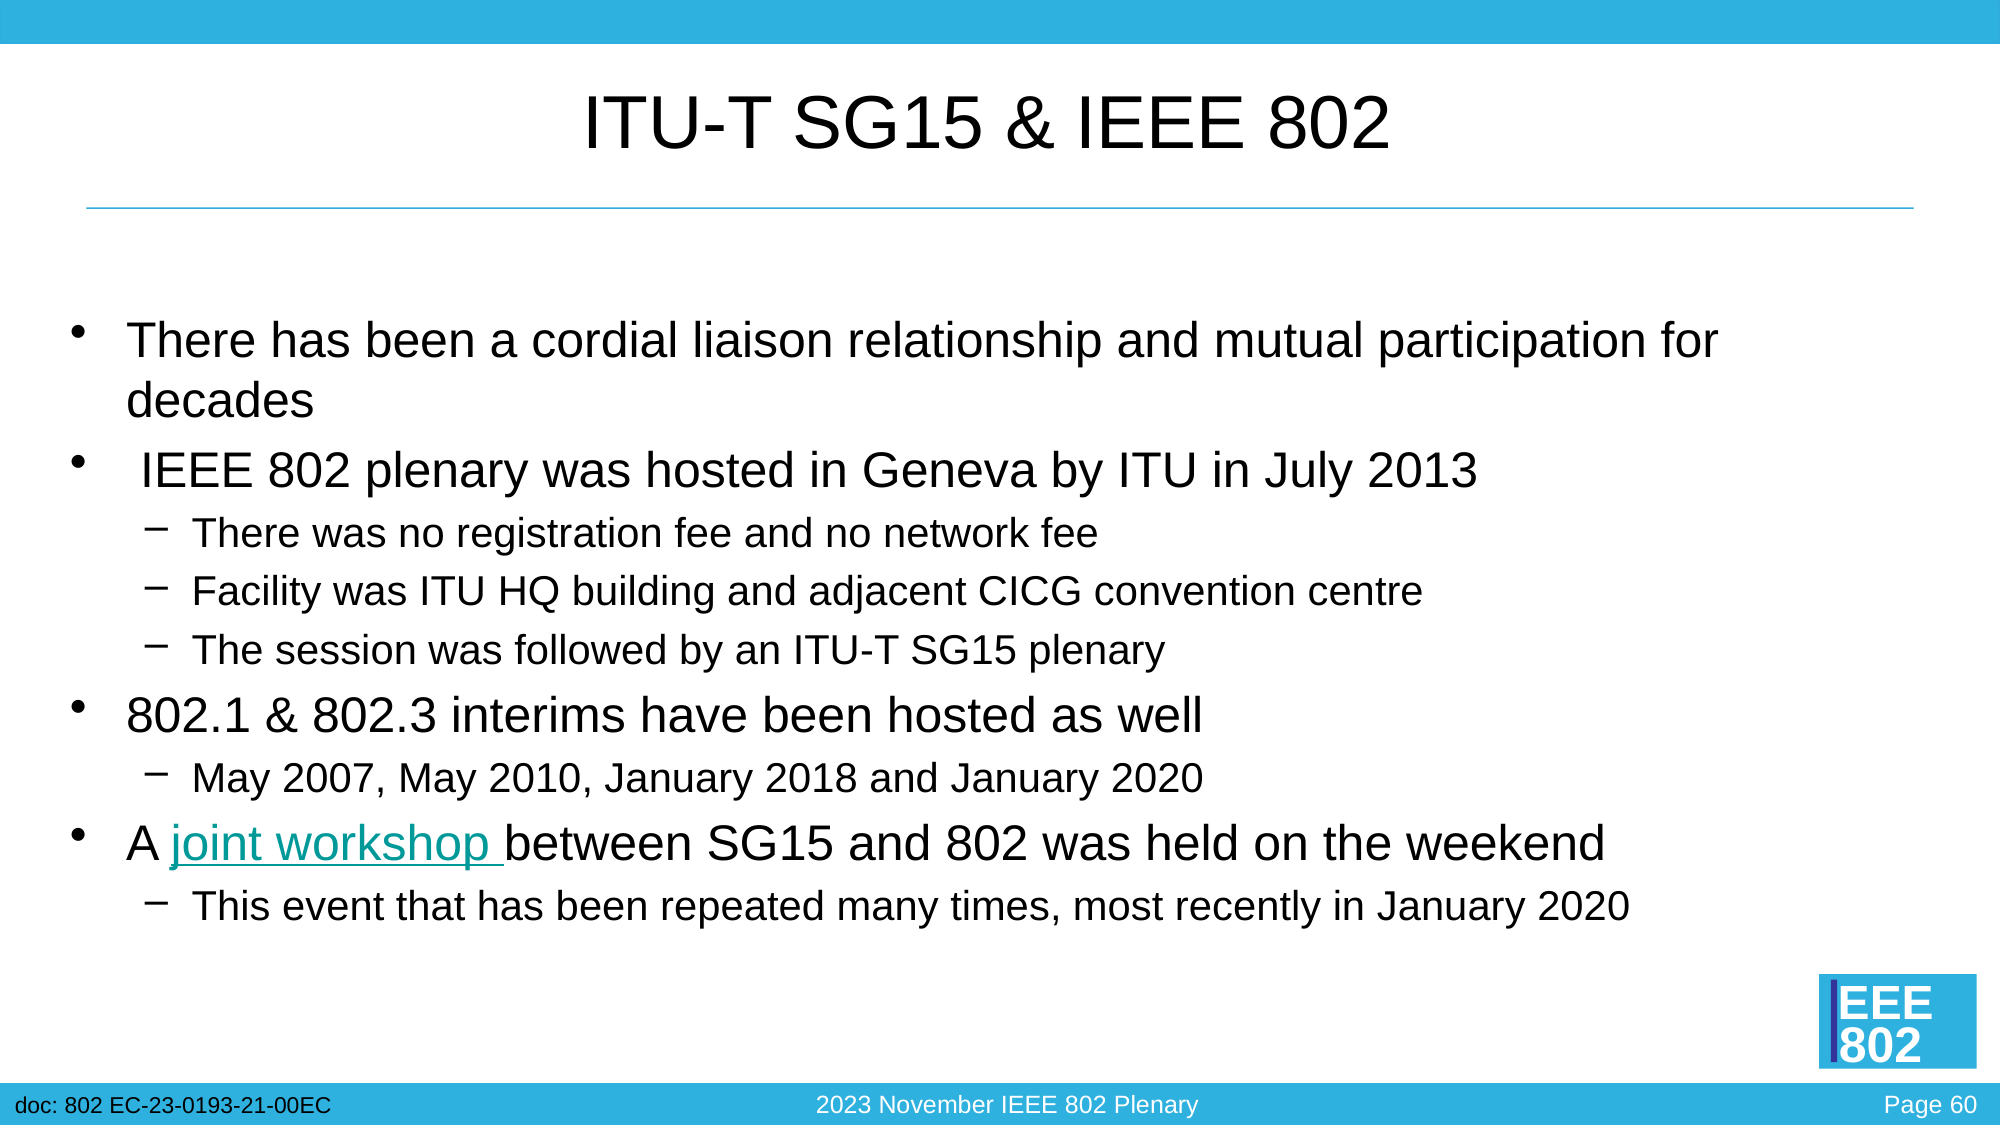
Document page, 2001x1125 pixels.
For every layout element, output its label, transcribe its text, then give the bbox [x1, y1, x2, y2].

list There has been a cordial liaison relationship and mutual participation for decades IEEE 802 plenary was hosted in Geneva by ITU in July 2013 There was no registration fee and no network fee Facility was ITU HQ building and adjacent CICG convention centre The session was followed by an ITU-T SG15 plenary 802.1 & 802.3 interims have been hosted as well May 2007, May 2010, January 2018 and January 2020 A joint workshop between SG15 and 802 was held on the weekend This event that has been repeated many times, most recently in January 2020 [54, 299, 1855, 963]
title ITU-T SG15 & IEEE 802 [87, 50, 1888, 188]
